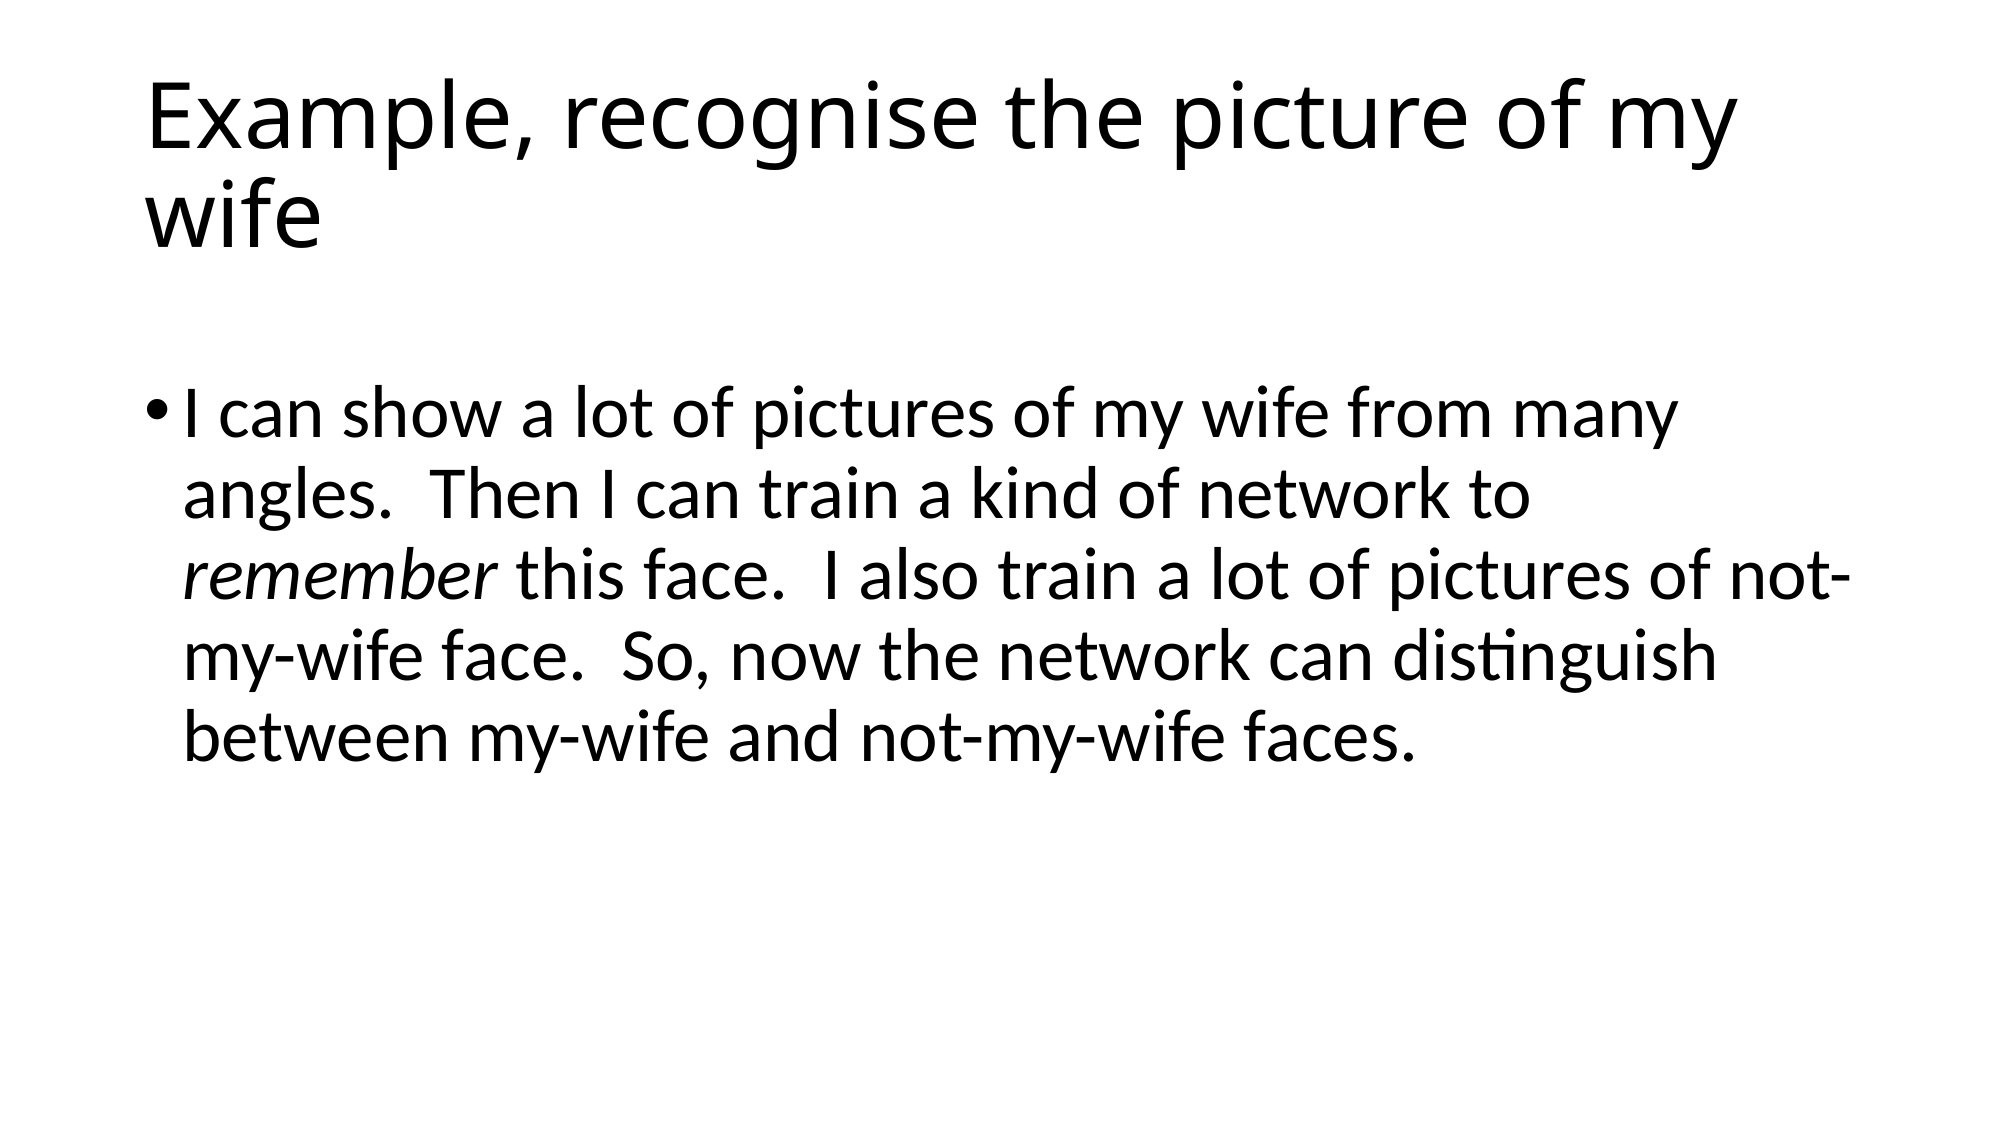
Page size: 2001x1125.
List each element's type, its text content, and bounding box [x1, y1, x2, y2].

title Example, recognise the picture of my wife [136, 59, 1863, 278]
list I can show a lot of pictures of my wife from many angles. Then I can train a kind of network to remember this face. I also train a lot of pictures of not-my-wife face. So, now the network can distinguish between my-wife and not-my-wife faces. [136, 298, 1863, 1014]
